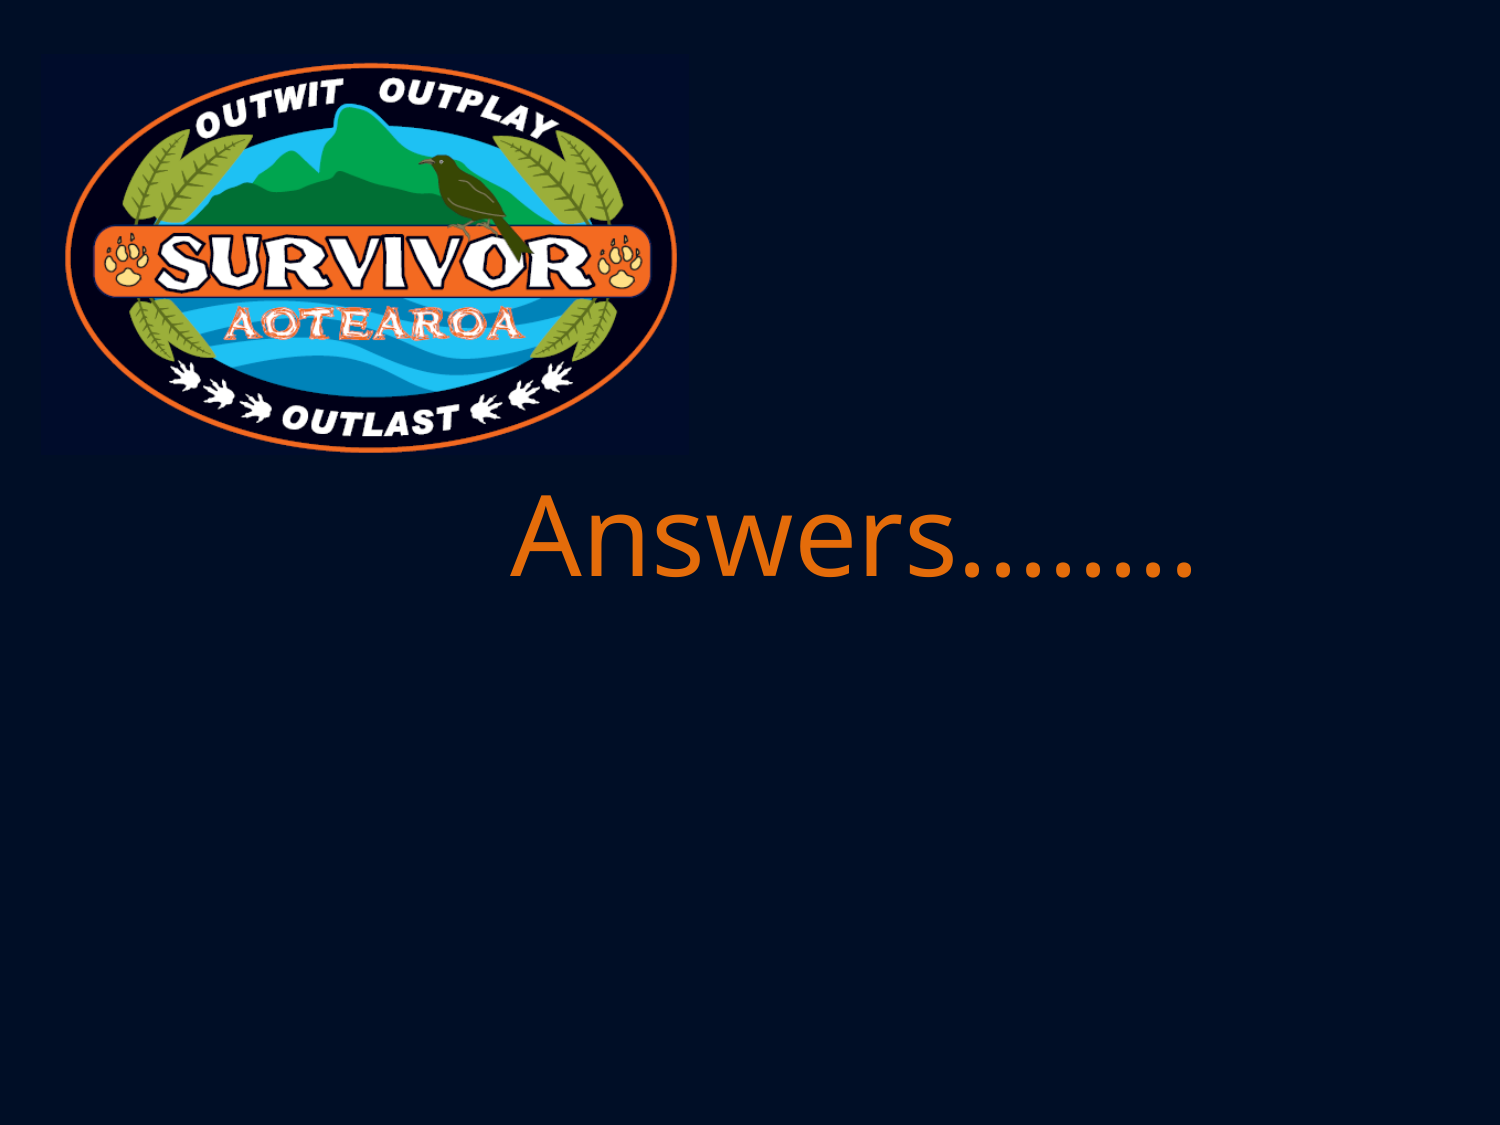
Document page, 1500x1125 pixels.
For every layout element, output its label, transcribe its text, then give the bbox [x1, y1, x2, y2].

text_box Answers........ [230, 456, 1306, 606]
picture [40, 54, 690, 456]
